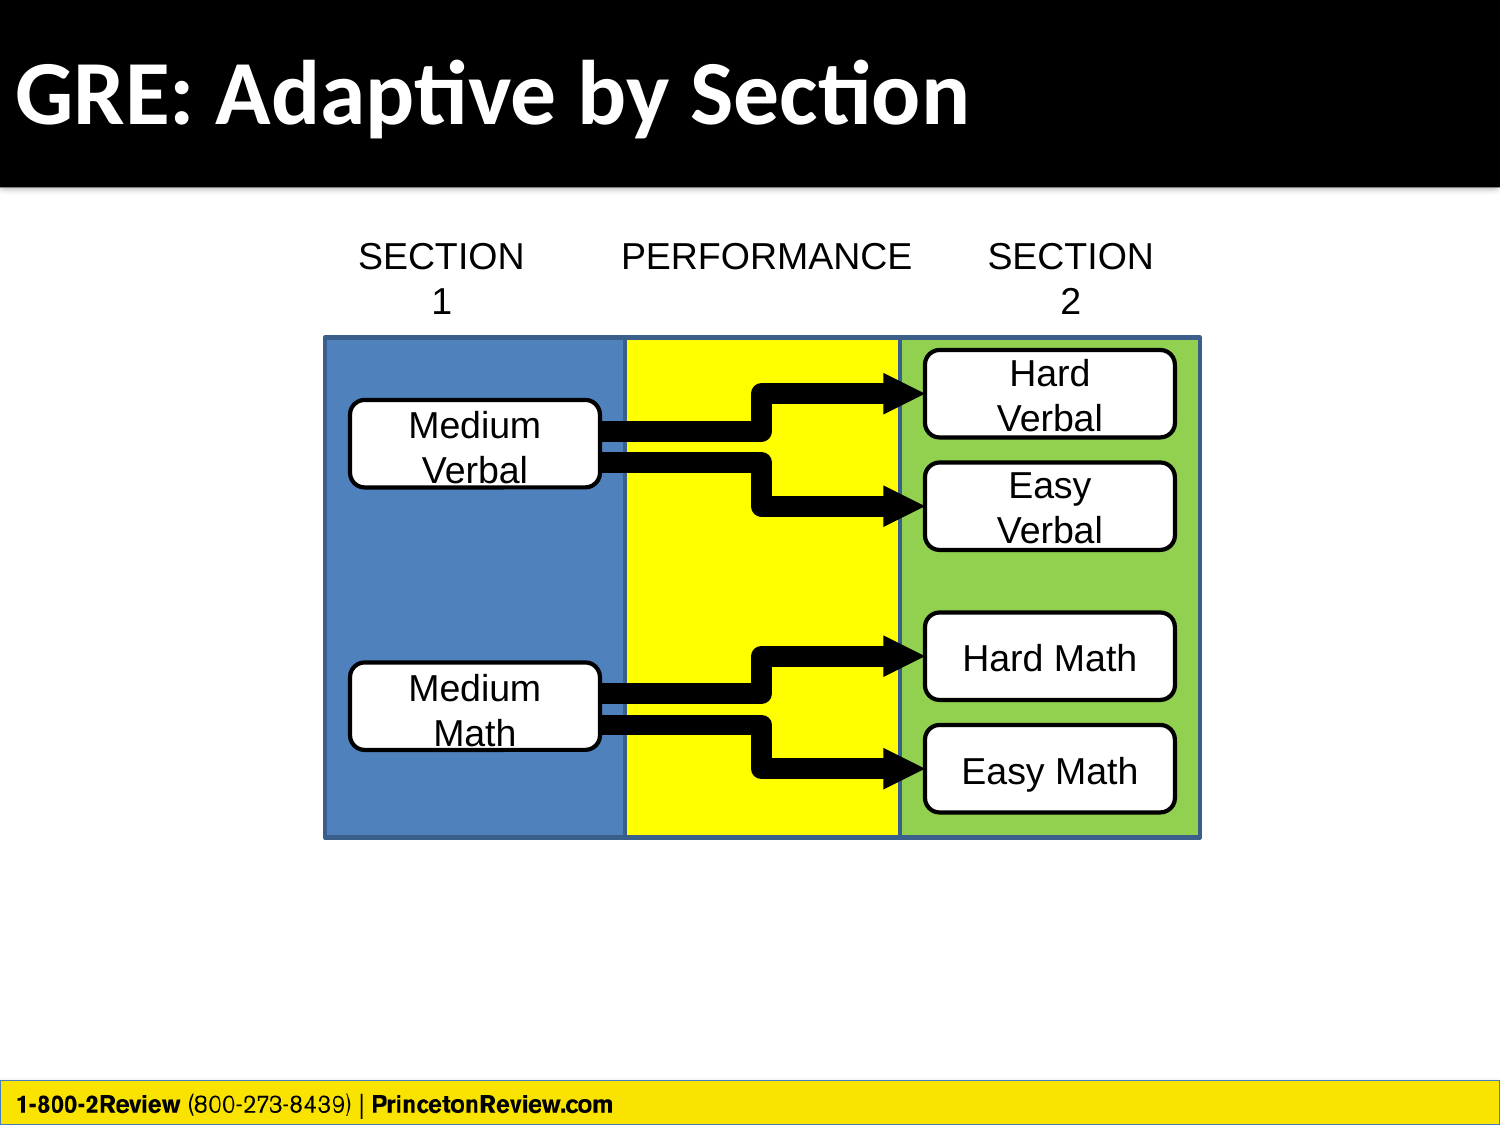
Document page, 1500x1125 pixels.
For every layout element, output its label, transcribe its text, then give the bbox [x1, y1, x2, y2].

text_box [599, 656, 926, 694]
text_box [627, 778, 898, 840]
text_box [922, 348, 937, 440]
text_box [1163, 348, 1178, 440]
text_box [627, 516, 898, 654]
text_box SECTION 1 [329, 224, 555, 330]
text_box Medium Math [362, 656, 588, 762]
text_box [323, 335, 627, 840]
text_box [599, 724, 926, 769]
text_box [898, 335, 1202, 840]
text_box Easy Verbal [937, 453, 1163, 559]
text_box Medium Verbal [362, 393, 588, 499]
text_box Hard Verbal [937, 341, 1163, 447]
text_box [922, 610, 1178, 703]
text_box PERFORMANCE [606, 224, 932, 285]
title GRE: Adaptive by Section [0, 0, 1500, 175]
text_box [627, 441, 898, 460]
text_box [347, 398, 362, 490]
text_box [588, 398, 603, 490]
picture [14, 1086, 617, 1121]
text_box [627, 703, 898, 723]
text_box [588, 660, 603, 752]
text_box [1163, 460, 1178, 552]
text_box [347, 660, 362, 752]
text_box Hard Math [937, 626, 1163, 687]
text_box [922, 460, 937, 552]
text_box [599, 462, 926, 507]
text_box SECTION 2 [958, 224, 1184, 330]
text_box [627, 335, 898, 392]
text_box [922, 722, 1178, 815]
text_box Easy Math [937, 739, 1163, 800]
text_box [599, 393, 926, 432]
